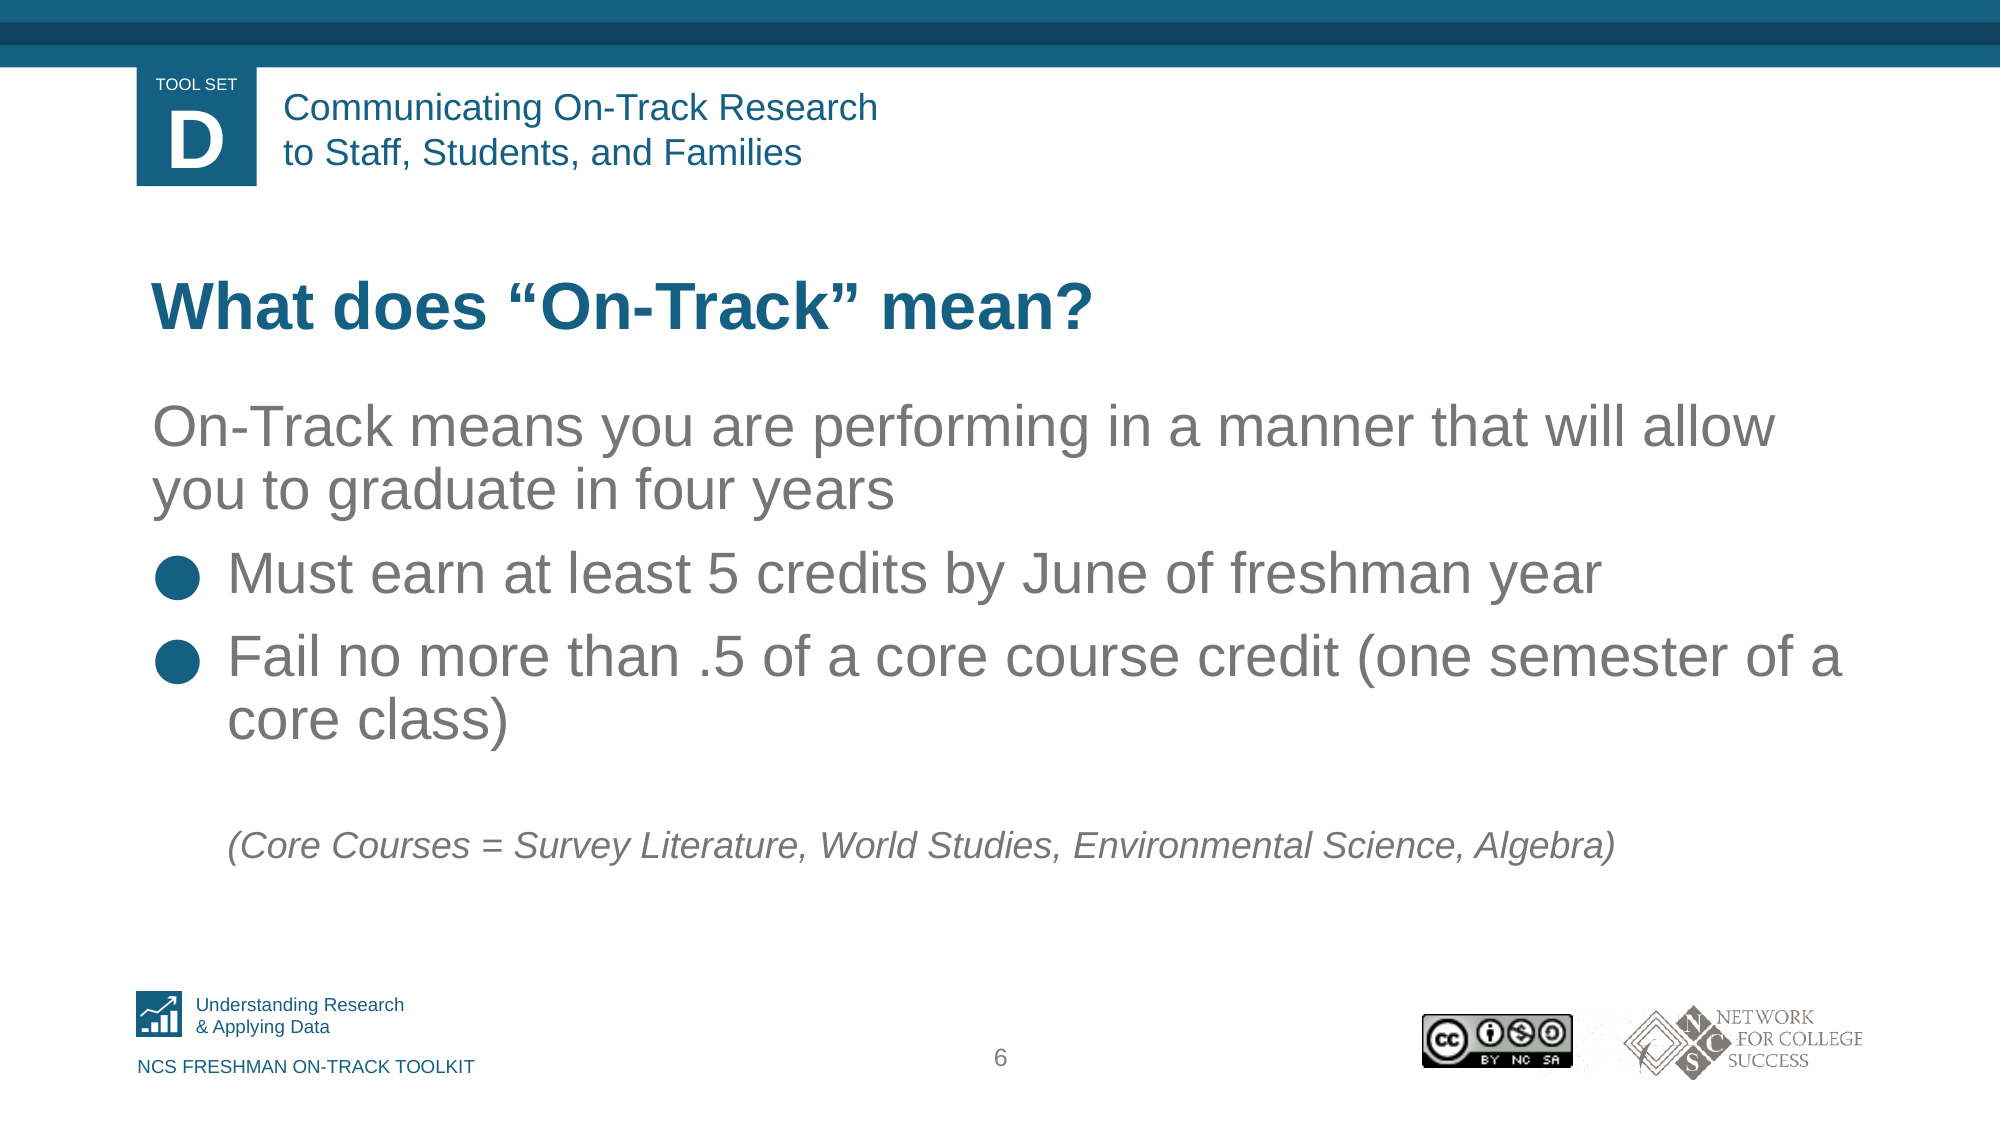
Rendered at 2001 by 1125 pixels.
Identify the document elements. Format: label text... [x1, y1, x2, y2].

title Communicating On-Track Research to Staff, Students, and Families [268, 67, 1863, 188]
picture [136, 991, 182, 1037]
list What does “On-Track” mean? [136, 252, 1863, 364]
list On-Track means you are performing in a manner that will allow you to graduate in four years Must earn at least 5 credits by June of freshman year Fail no more than .5 of a core course credit (one semester of a core class) (Core Courses = Survey Literature, World Studies, Environmental Science, Algebra) [137, 388, 1863, 951]
picture [1422, 1014, 1573, 1068]
